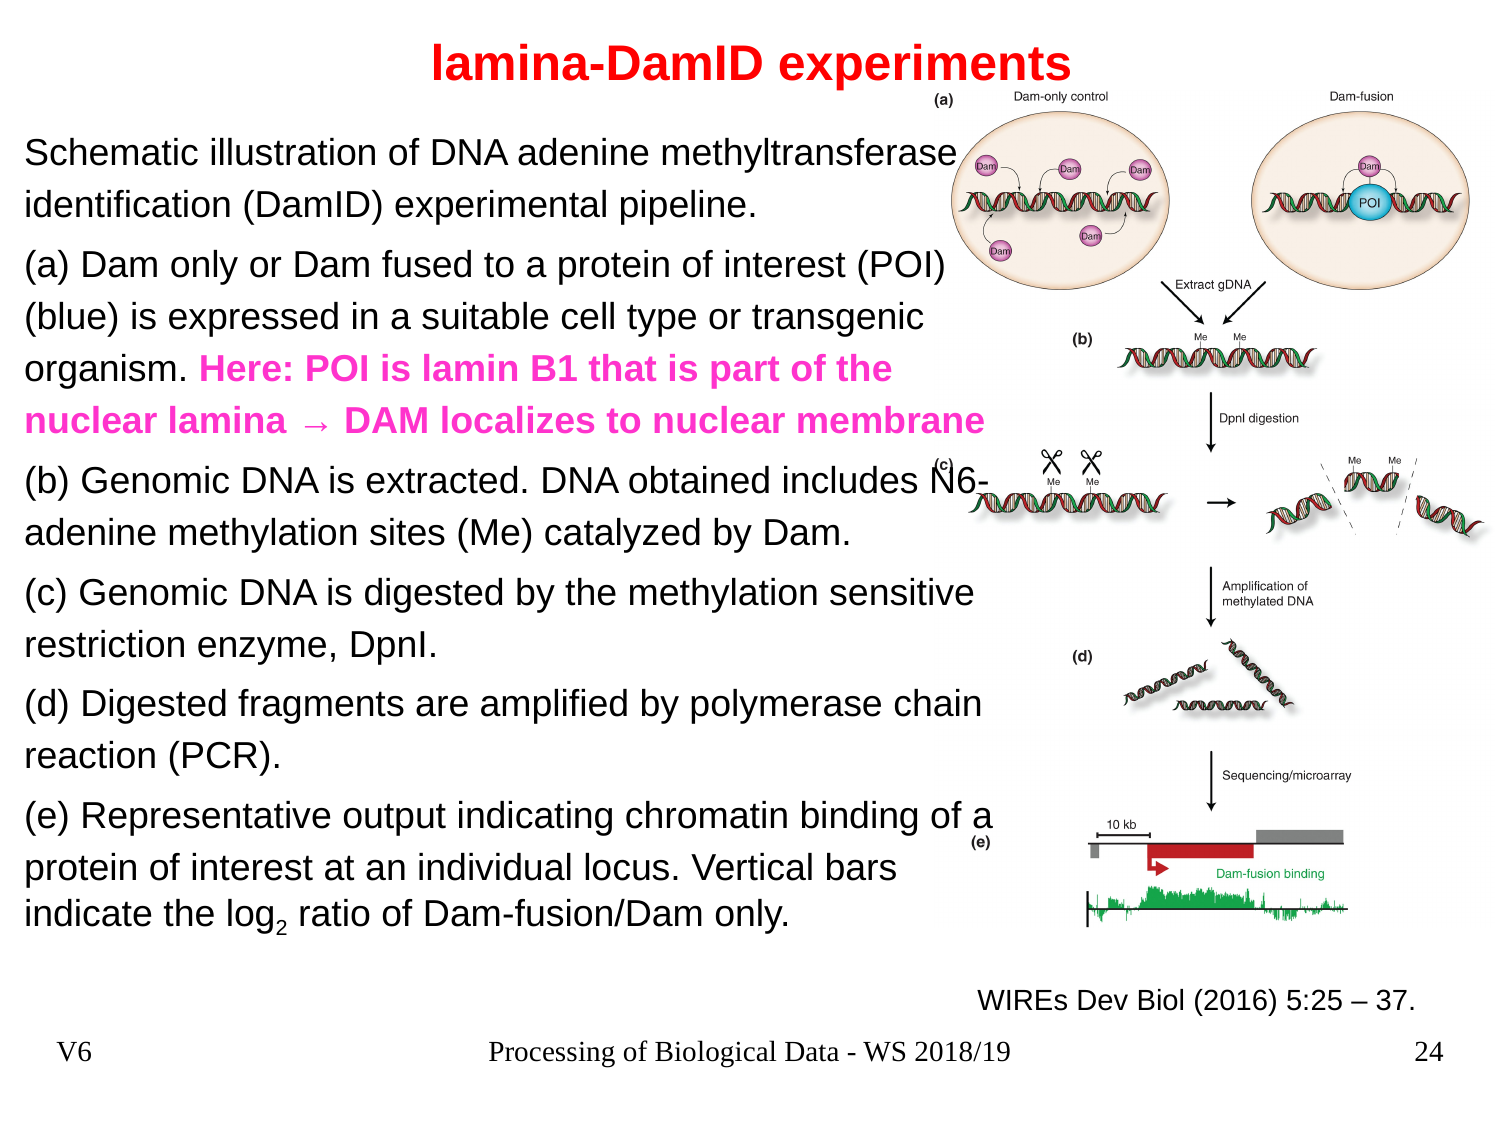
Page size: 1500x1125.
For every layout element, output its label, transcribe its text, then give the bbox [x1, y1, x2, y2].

title lamina-DamID experiments [76, 19, 1427, 102]
text_box WIREs Dev Biol (2016) 5:25 – 37. [962, 973, 1479, 1024]
footer Processing of Biological Data - WS 2018/19 [442, 1024, 1058, 1101]
slide_number 24 [1074, 1024, 1460, 1101]
list Schematic illustration of DNA adenine methyltransferase identification (DamID) experimental pipeline. (a) Dam only or Dam fused to a protein of interest (POI) (blue) is expressed in a suitable cell type or transgenic organism. Here: POI is lamin B1 that is part of the nuclear lamina → DAM localizes to nuclear membrane (b) Genomic DNA is extracted. DNA obtained includes N6‐adenine methylation sites (Me) catalyzed by Dam. (c) Genomic DNA is digested by the methylation sensitive restriction enzyme, DpnI. (d) Digested fragments are amplified by polymerase chain reaction (PCR). (e) Representative output indicating chromatin binding of a protein of interest at an individual locus. Vertical bars indicate the log2 ratio of Dam‐fusion/Dam only. [9, 113, 1010, 976]
slide_number V6 [40, 1024, 426, 1101]
picture [934, 89, 1495, 928]
